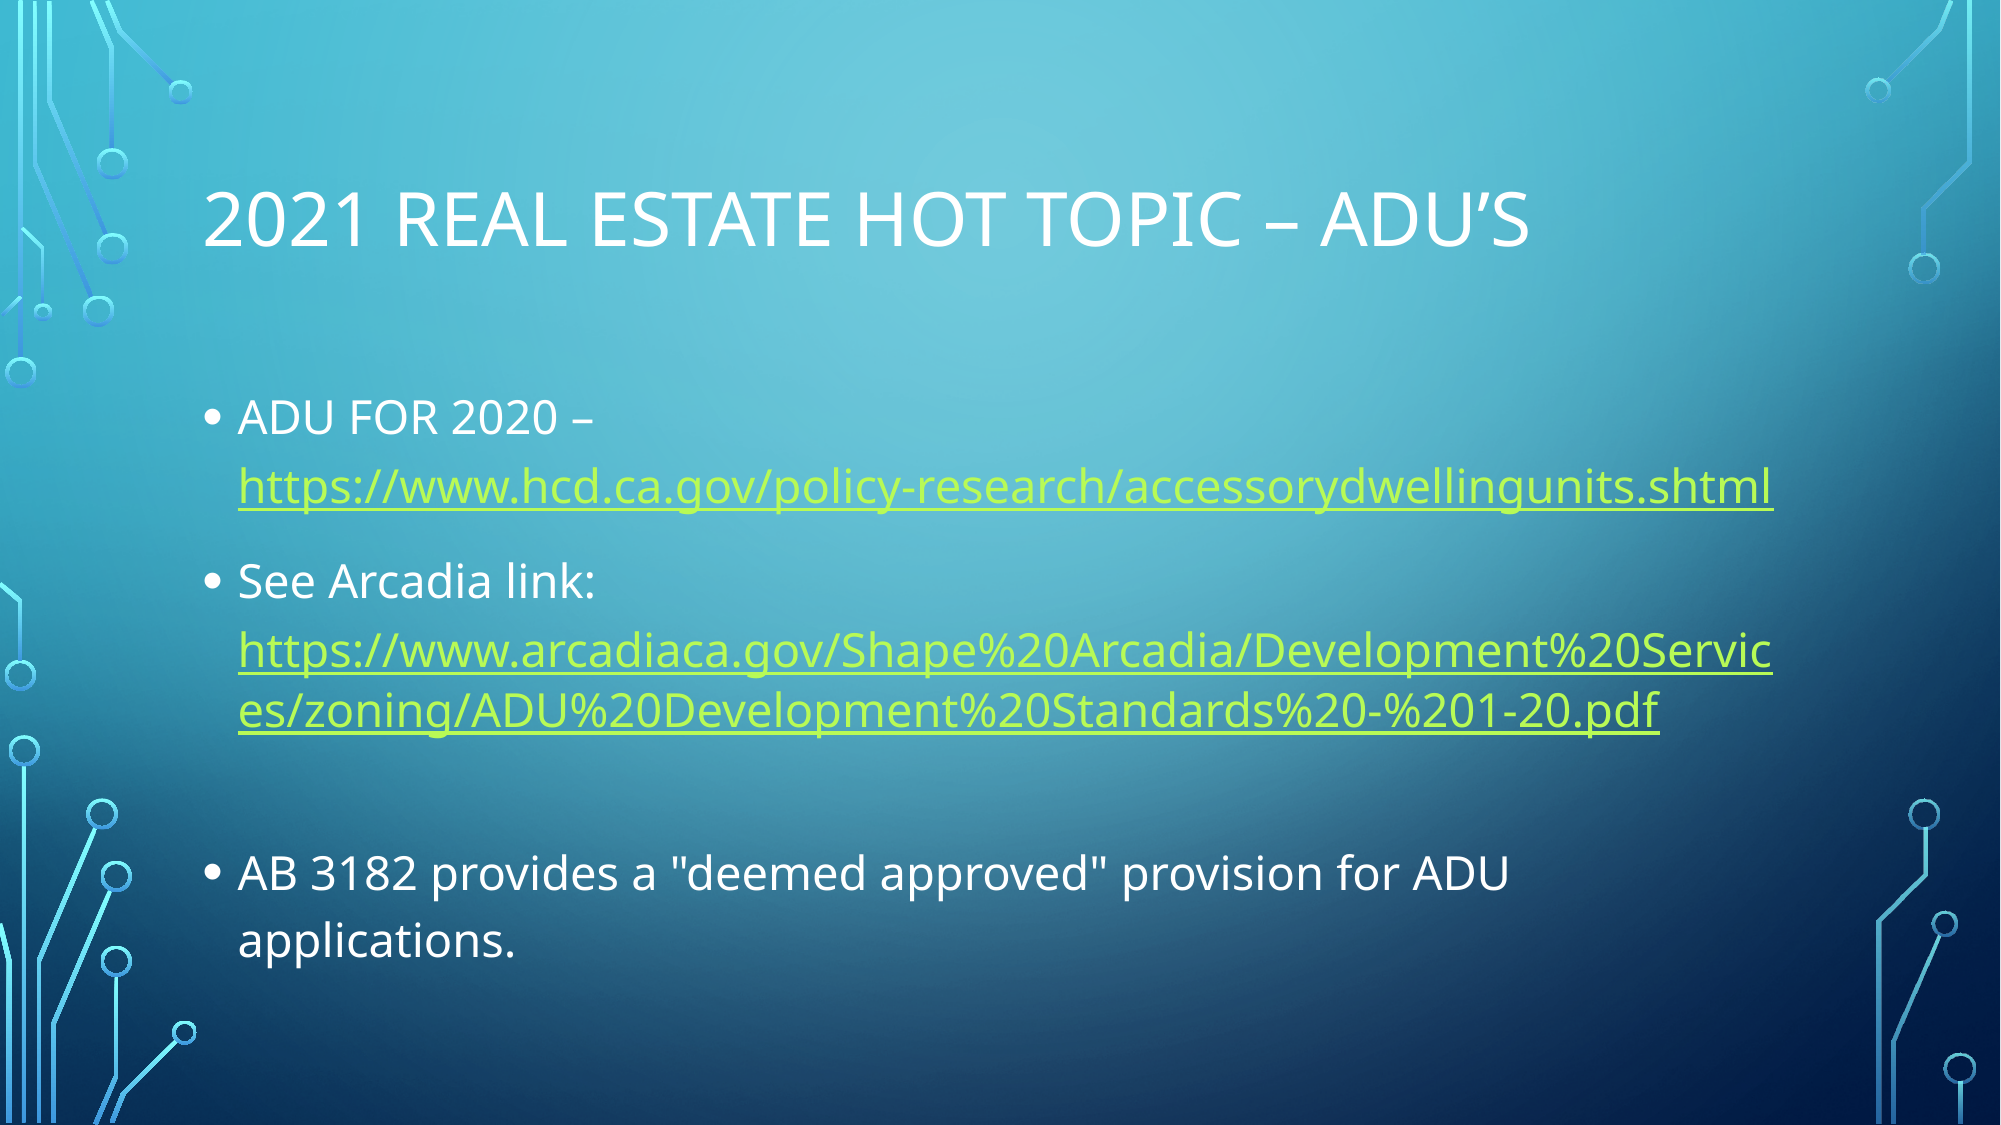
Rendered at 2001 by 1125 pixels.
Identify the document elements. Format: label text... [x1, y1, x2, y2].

list ADU FOR 2020 – https://www.hcd.ca.gov/policy-research/accessorydwellingunits.shtml See Arcadia link: https://www.arcadiaca.gov/Shape%20Arcadia/Development%20Services/zoning/ADU%20Development%20Standards%20-%201-20.pdf AB 3182 provides a "deemed approved" provision for ADU applications. [187, 369, 1813, 950]
title 2021 real estate hot topic – adu’s [187, 101, 1813, 344]
